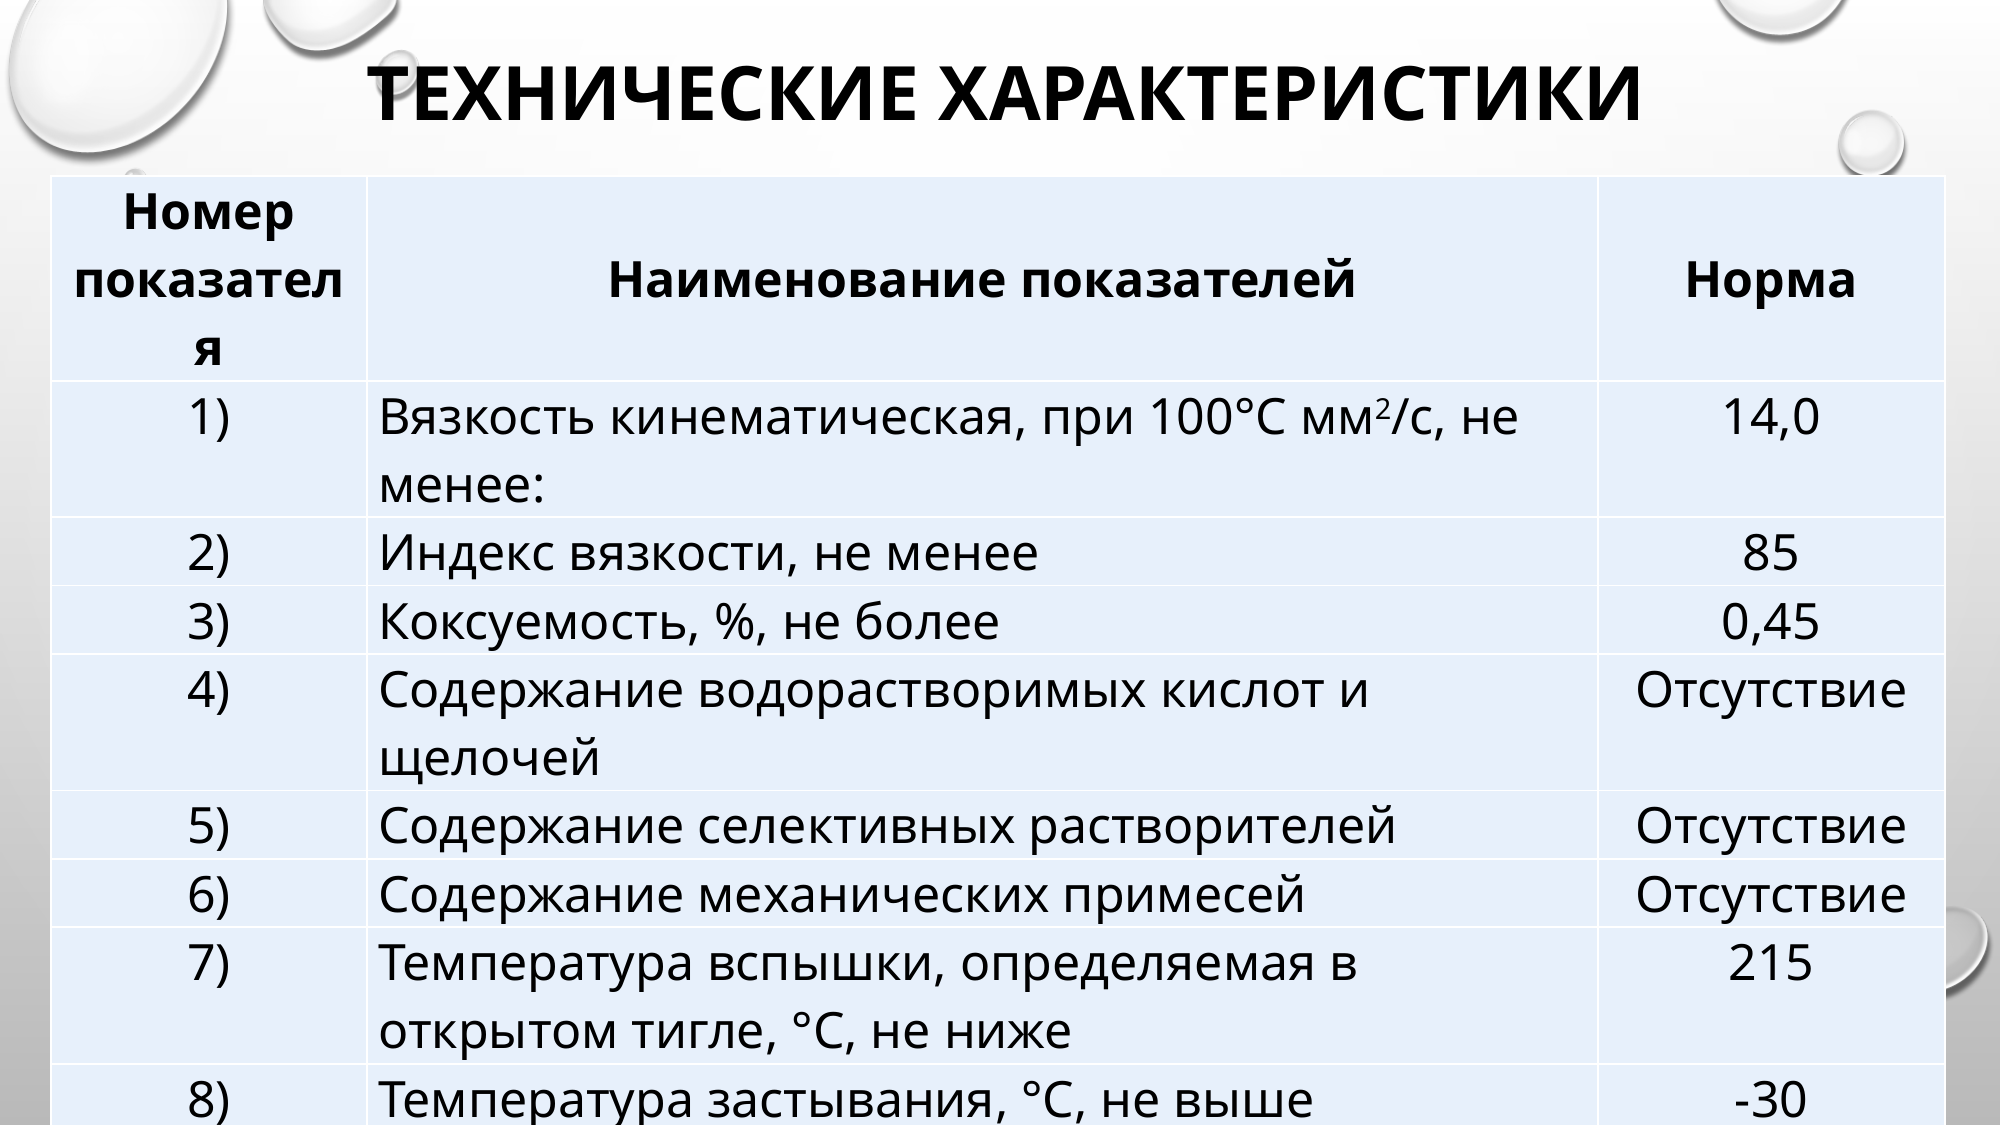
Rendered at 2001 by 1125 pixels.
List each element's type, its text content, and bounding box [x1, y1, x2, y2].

title Технические Характеристики [156, 35, 1857, 157]
table_cell 2) [52, 518, 366, 585]
table_cell Отсутствие [1599, 860, 1944, 926]
table_cell Отсутствие [1599, 791, 1944, 858]
picture [0, 0, 2000, 1125]
table_cell Содержание водорастворимых кислот и щелочей [368, 655, 1597, 790]
table_cell Содержание механических примесей [368, 860, 1597, 926]
table_cell Отсутствие [1599, 655, 1944, 790]
table_cell 85 [1599, 518, 1944, 585]
table_cell 6) [52, 860, 366, 926]
table_cell 1) [52, 382, 366, 516]
table_cell Температура вспышки, определяемая в открытом тигле, °С, не ниже [368, 928, 1597, 1063]
table_cell Содержание селективных растворителей [368, 791, 1597, 858]
table_cell Индекс вязкости, не менее [368, 518, 1597, 585]
table_cell 14,0 [1599, 382, 1944, 516]
table_header Наименование показателей [368, 177, 1597, 380]
table_header Номер показателя [52, 177, 366, 380]
table_cell Коксуемость, %, не более [368, 586, 1597, 653]
table_cell -30 [1599, 1065, 1944, 1125]
table_cell 7) [52, 928, 366, 1063]
table_cell Температура застывания, °С, не выше [368, 1065, 1597, 1125]
table_cell 4) [52, 655, 366, 790]
table_cell 3) [52, 586, 366, 653]
table_cell 0,45 [1599, 586, 1944, 653]
table_cell 8) [52, 1065, 366, 1125]
table_cell 5) [52, 791, 366, 858]
table_cell Вязкость кинематическая, при 100°С мм2/с, не менее: [368, 382, 1597, 516]
table_header Норма [1599, 177, 1944, 380]
table_cell 215 [1599, 928, 1944, 1063]
